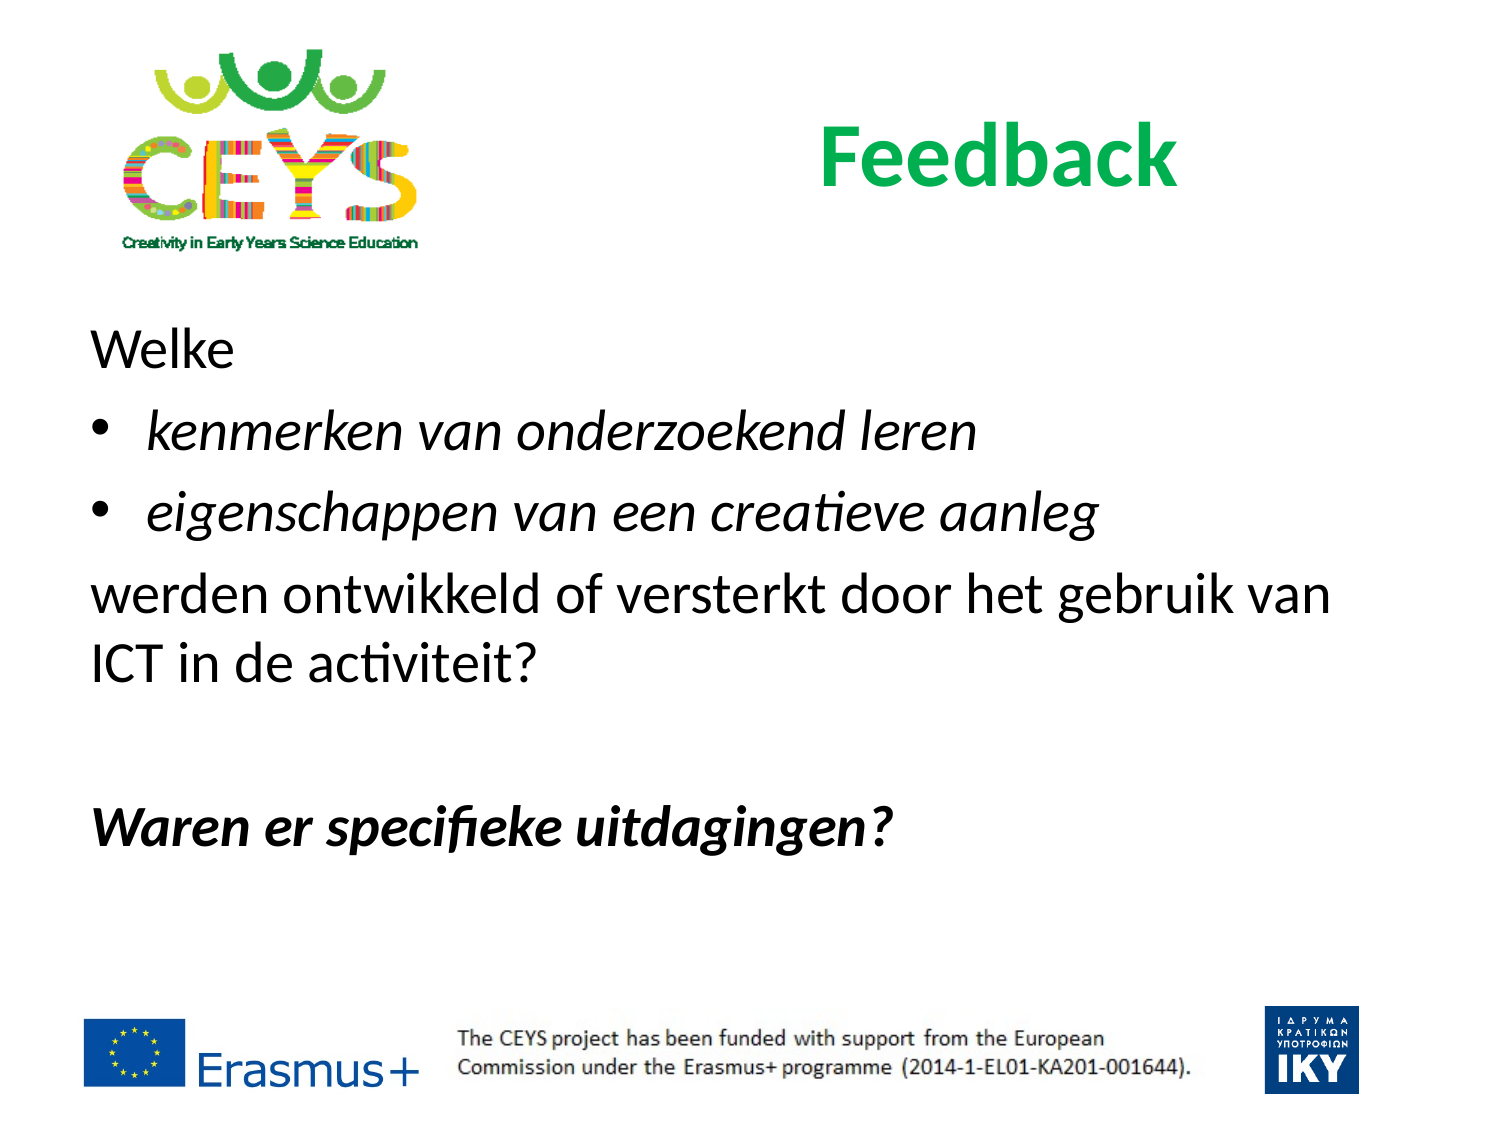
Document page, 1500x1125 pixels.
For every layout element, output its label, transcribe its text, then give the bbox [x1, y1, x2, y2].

picture [444, 1008, 1205, 1097]
list Welke kenmerken van onderzoekend leren eigenschappen van een creatieve aanleg werden ontwikkeld of versterkt door het gebruik van ICT in de activiteit? Waren er specifieke uitdagingen? [75, 302, 1424, 965]
title Feedback [572, 45, 1425, 256]
picture [1264, 1005, 1359, 1094]
picture [64, 999, 438, 1106]
